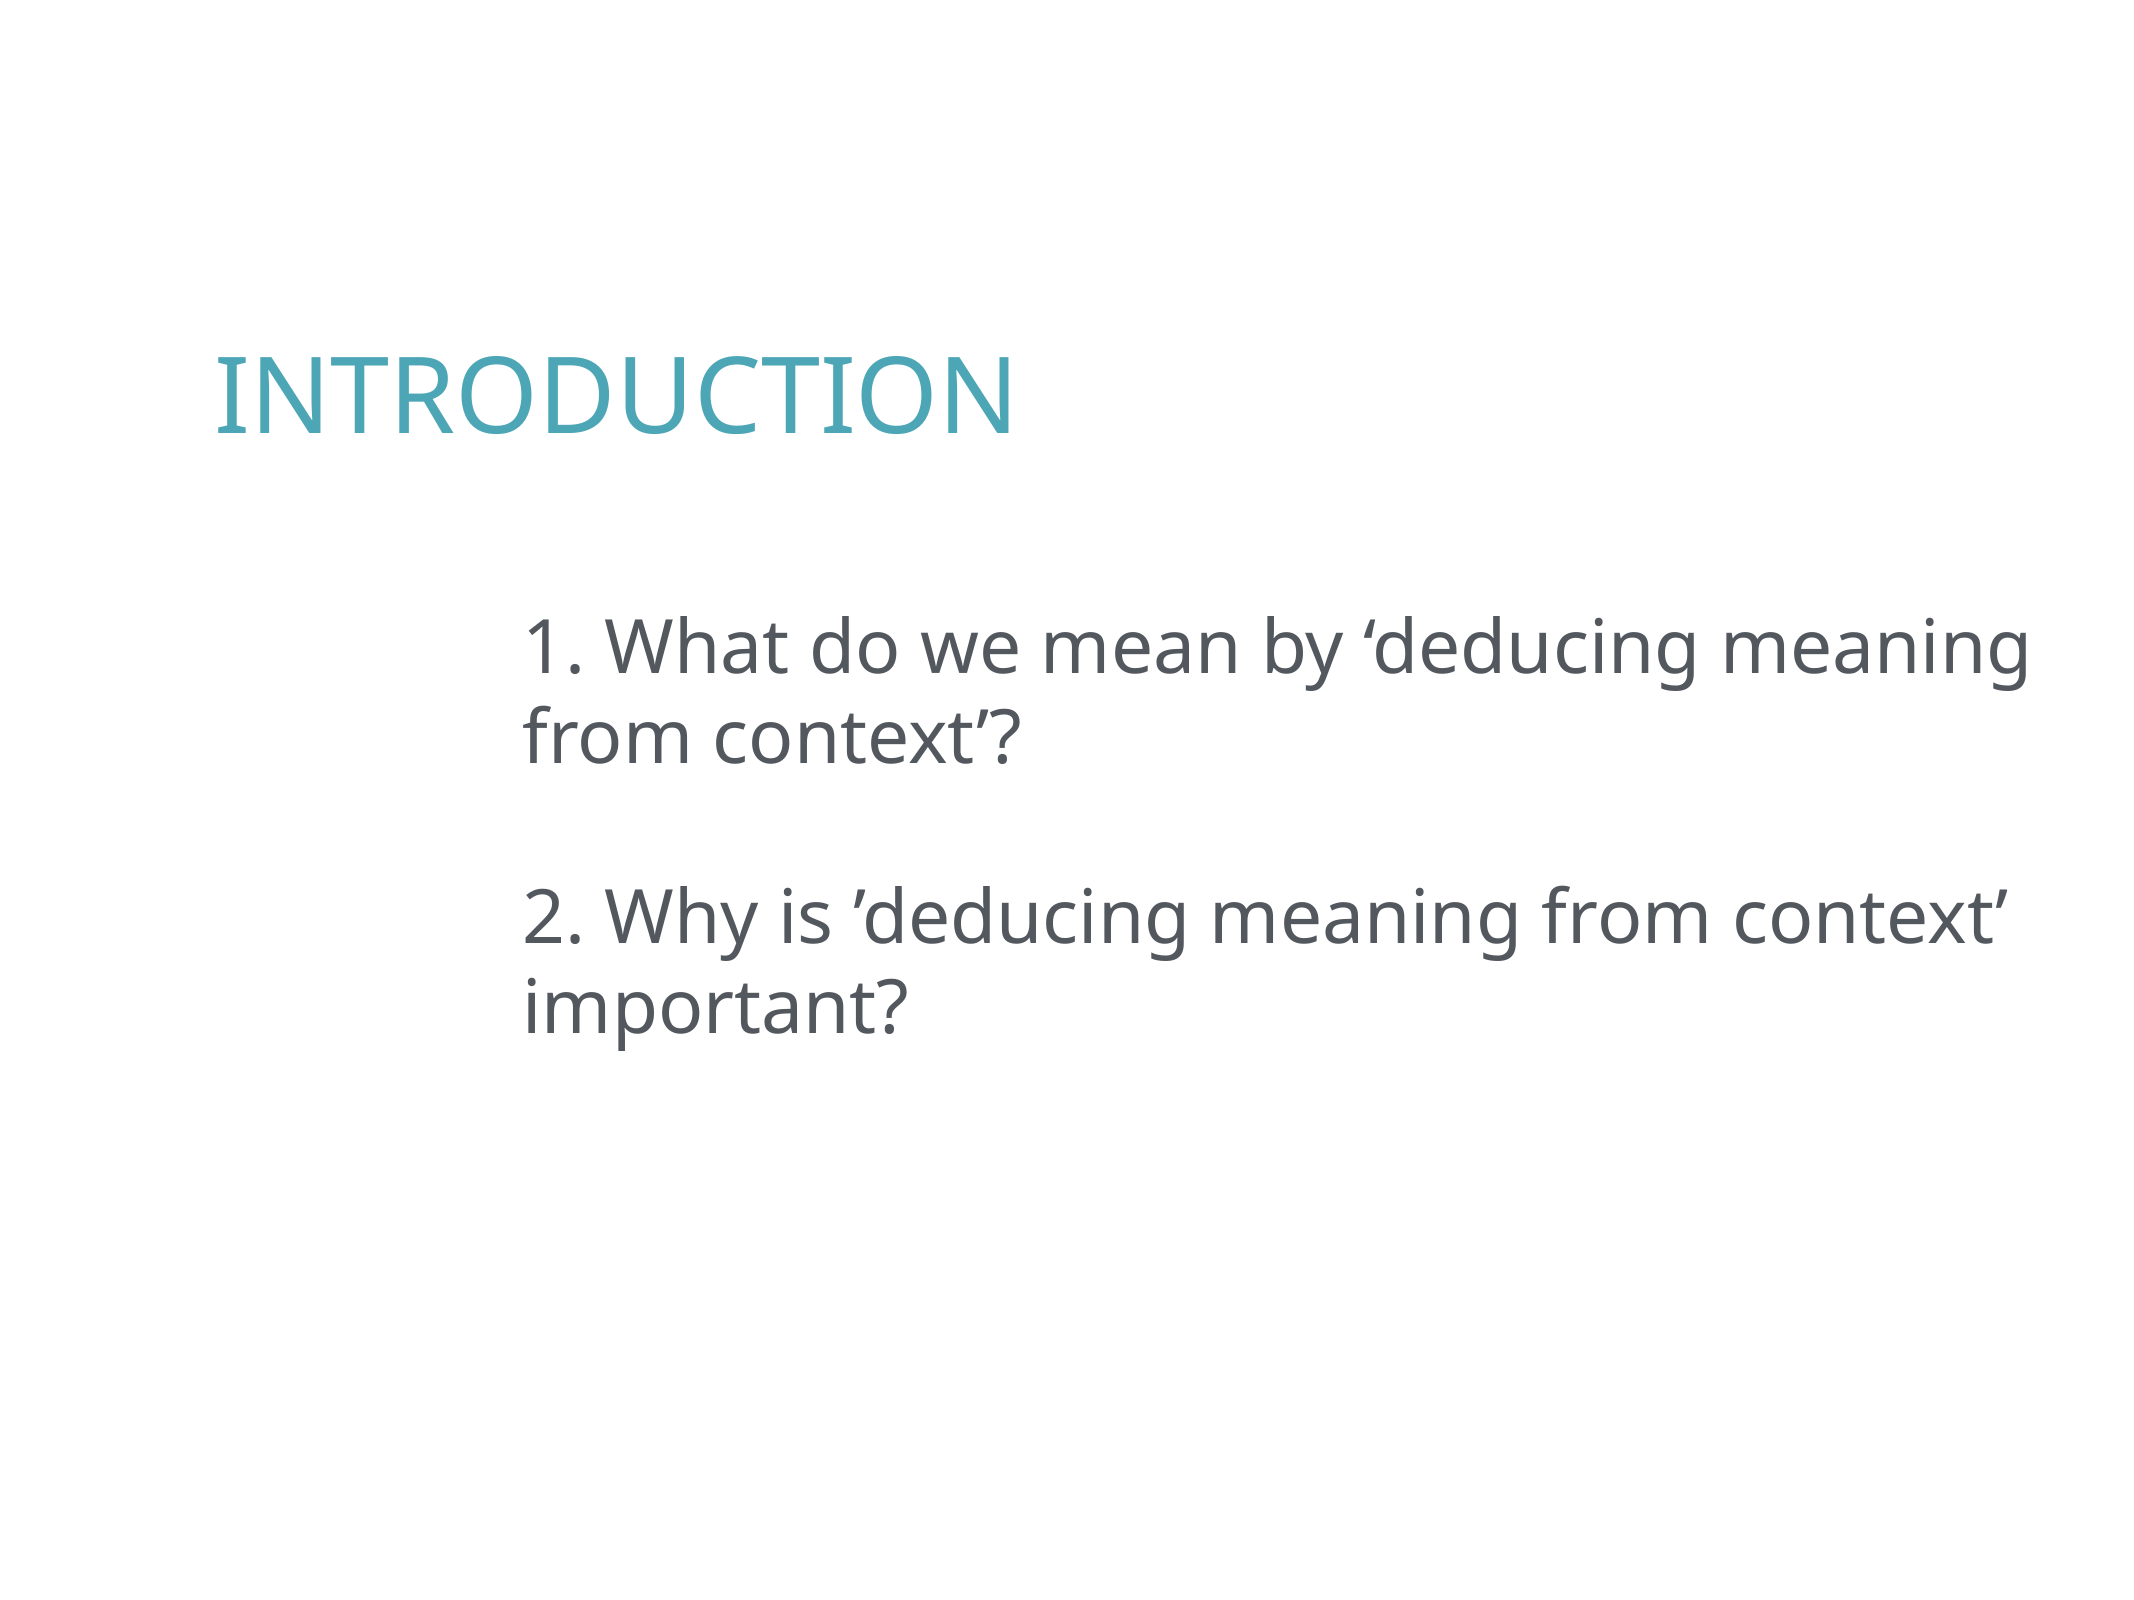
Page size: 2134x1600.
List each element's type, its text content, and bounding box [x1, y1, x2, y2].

list Introduction [213, 285, 1075, 529]
list 1. What do we mean by ‘deducing meaning from context’? 2. Why is ’deducing meaning from context’ important? [521, 662, 2134, 984]
